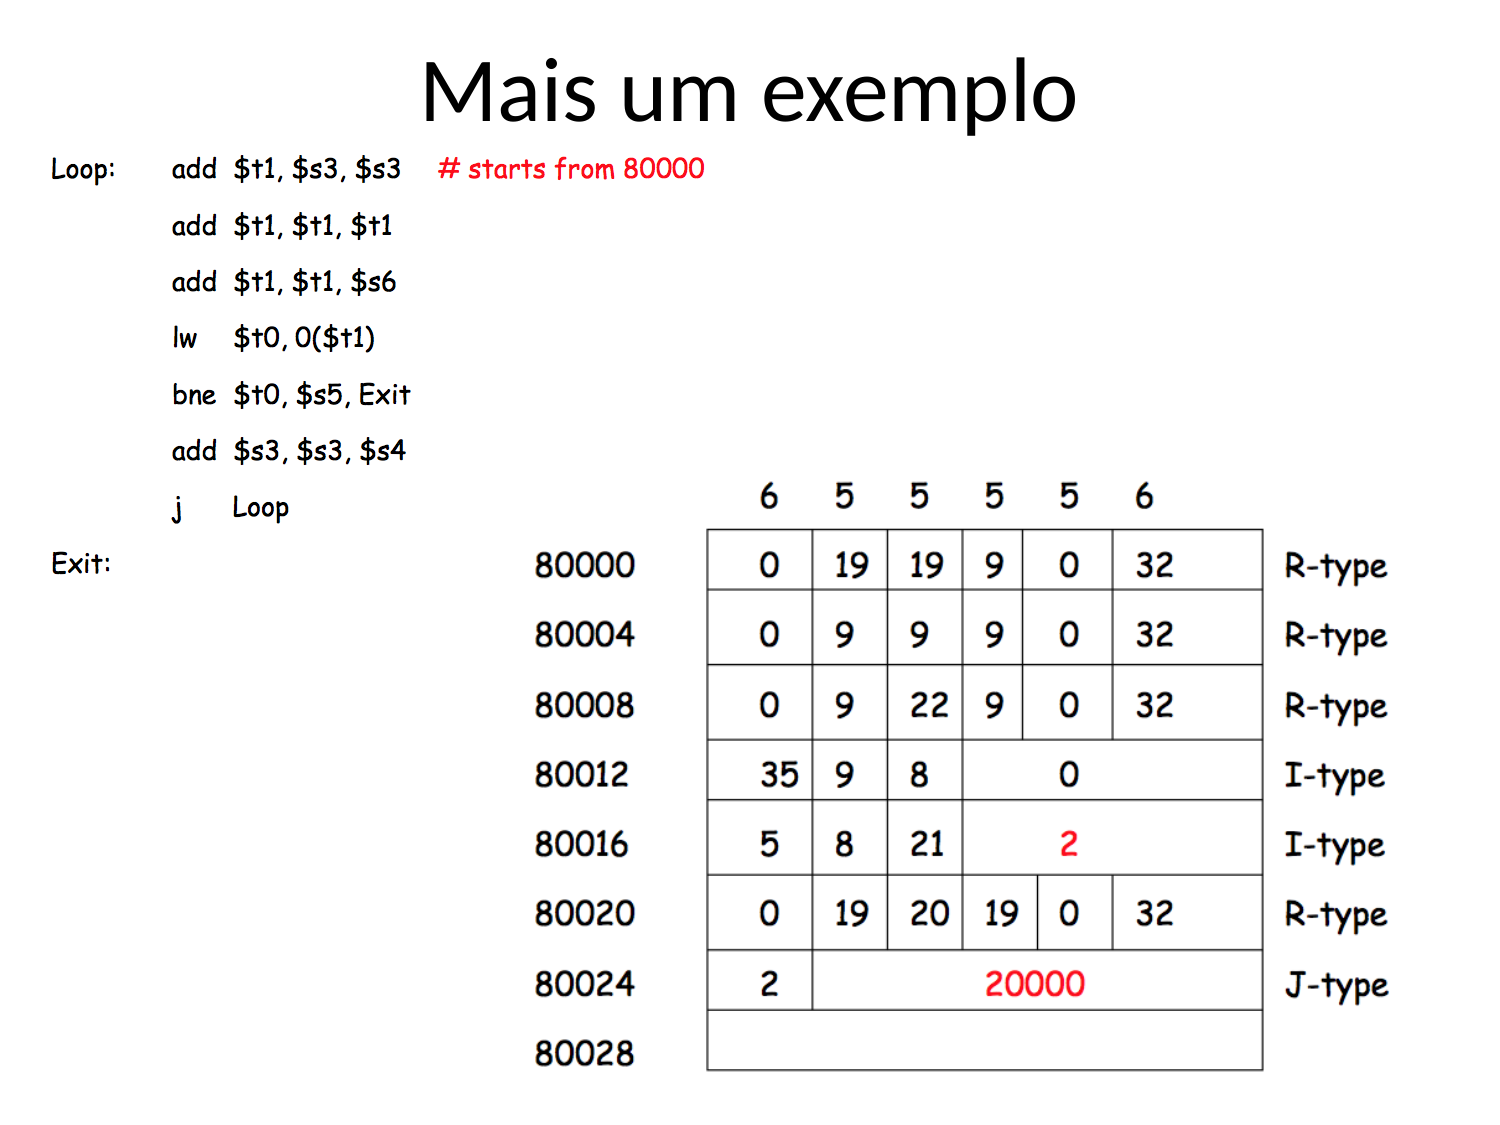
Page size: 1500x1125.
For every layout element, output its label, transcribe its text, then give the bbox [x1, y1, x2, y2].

title Mais um exemplo [75, 13, 1425, 156]
picture [37, 141, 1417, 1099]
